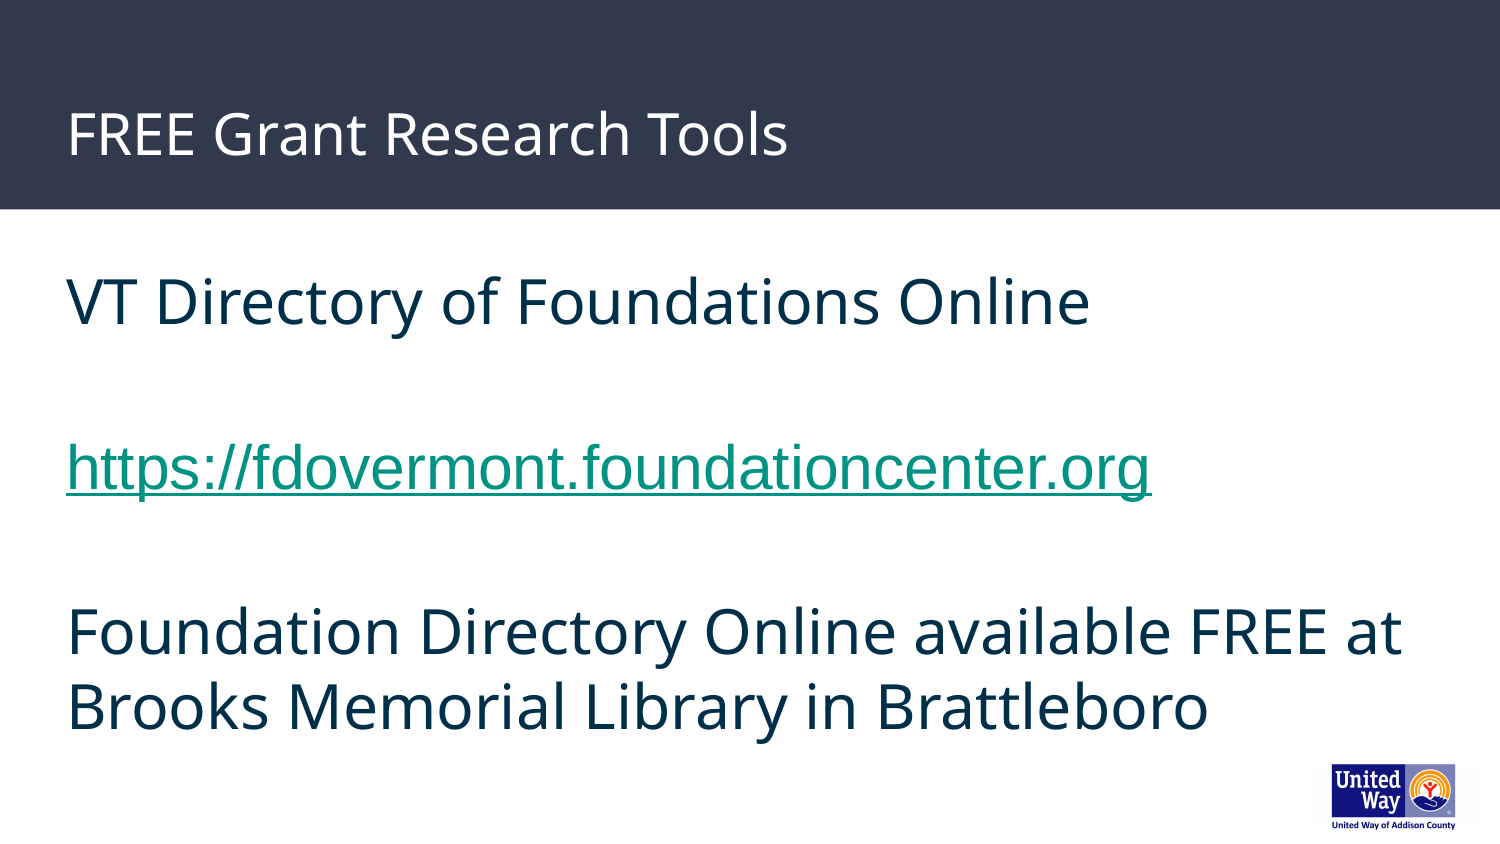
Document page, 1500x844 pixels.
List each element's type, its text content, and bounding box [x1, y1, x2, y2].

list VT Directory of Foundations Online https://fdovermont.foundationcenter.org Foundation Directory Online available FREE at Brooks Memorial Library in Brattleboro [51, 247, 1500, 752]
title FREE Grant Research Tools [51, 82, 1449, 185]
picture [1307, 764, 1480, 830]
